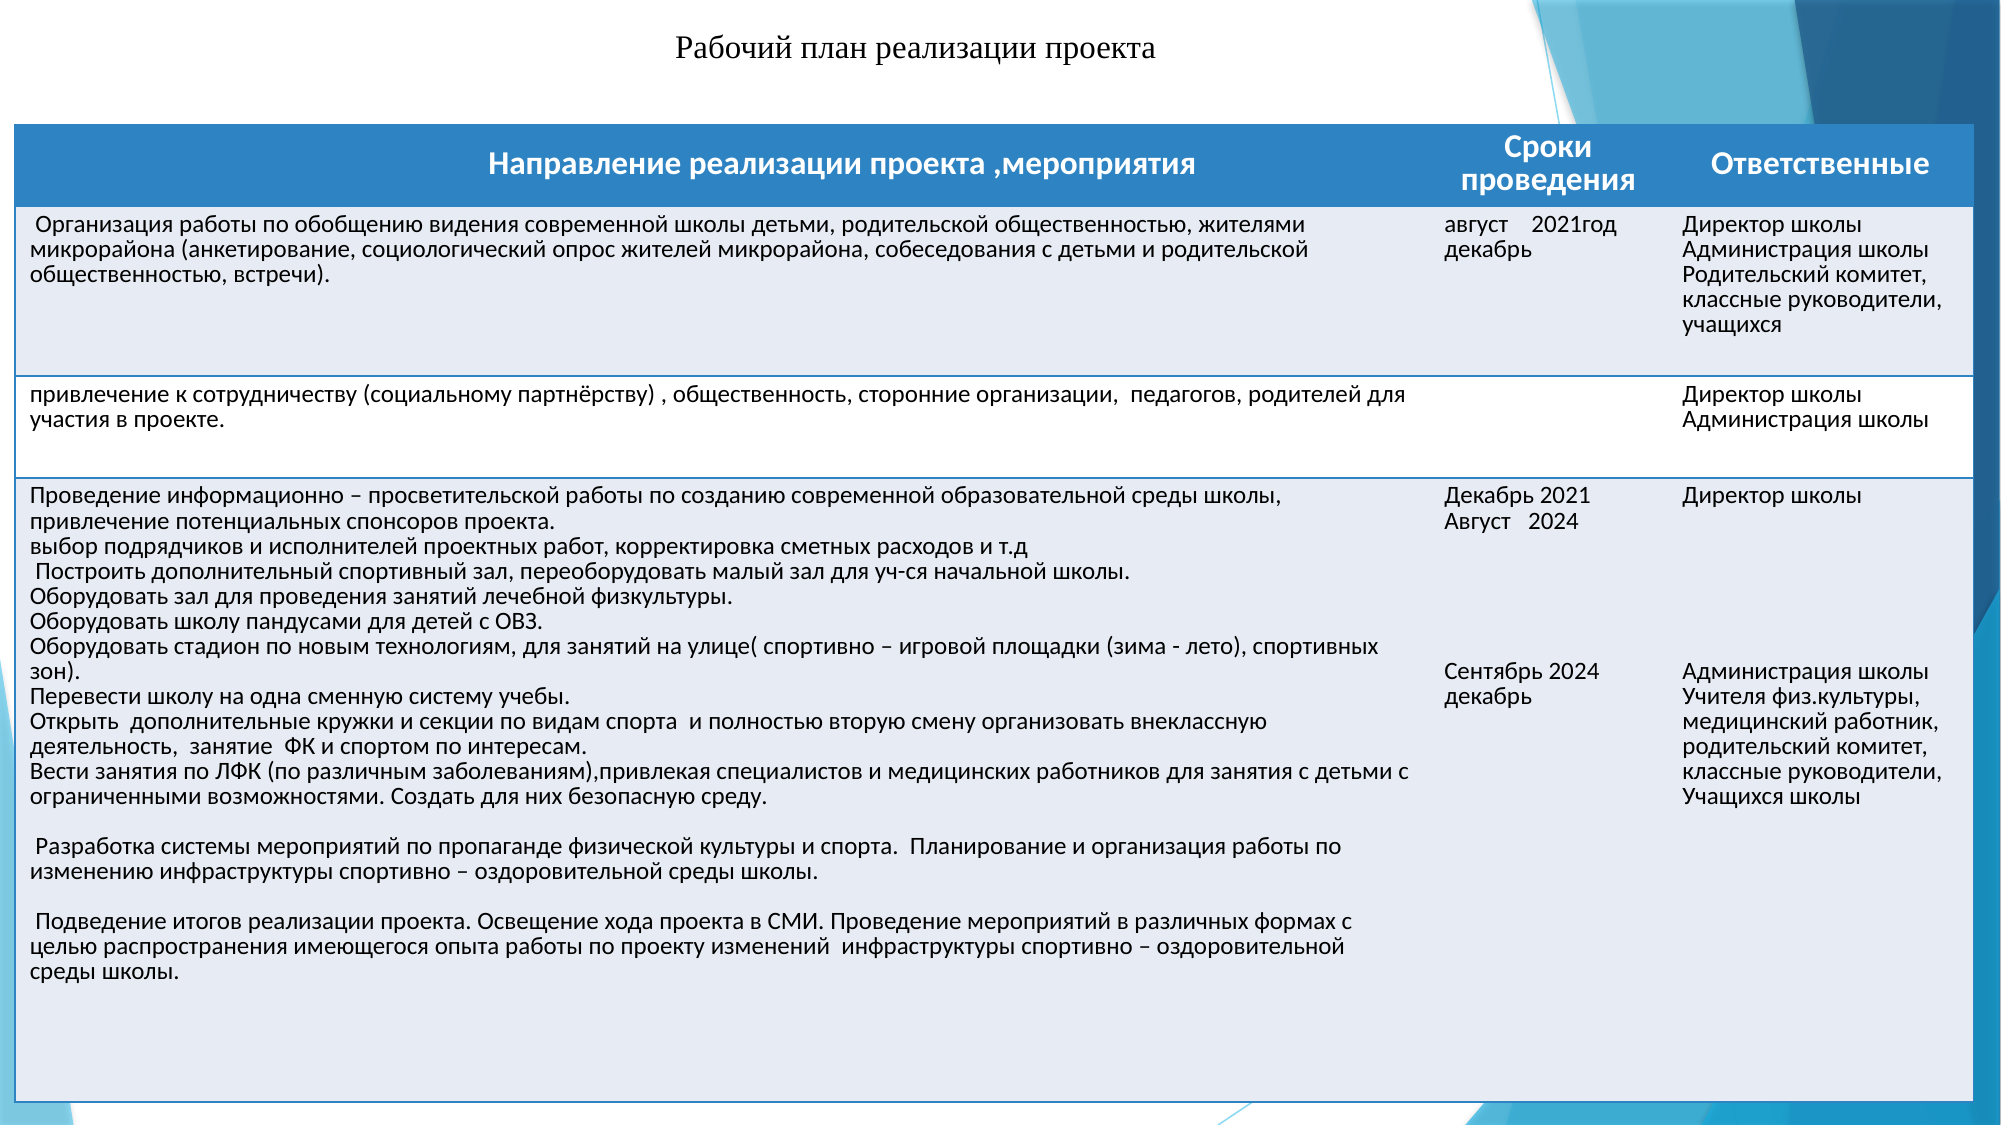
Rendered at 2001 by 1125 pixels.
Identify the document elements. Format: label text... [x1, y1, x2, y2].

title Рабочий план реализации проекта [112, 17, 1728, 87]
table_header Ответственные [1668, 126, 1973, 206]
table_cell привлечение к сотрудничеству (социальному партнёрству) , общественность, сторонние организации, педагогов, родителей для участия в проекте. [16, 377, 1429, 477]
table_header Сроки проведения [1429, 126, 1668, 206]
table_cell Организация работы по обобщению видения современной школы детьми, родительской общественностью, жителями микрорайона (анкетирование, социологический опрос жителей микрорайона, собеседования с детьми и родительской общественностью, встречи). [16, 207, 1429, 375]
table_cell Проведение информационно – просветительской работы по созданию современной образовательной среды школы, привлечение потенциальных спонсоров проекта. выбор подрядчиков и исполнителей проектных работ, корректировка сметных расходов и т.д Построить дополнительный спортивный зал, переоборудовать малый зал для уч-ся начальной школы. Оборудовать зал для проведения занятий лечебной физкультуры. Оборудовать школу пандусами для детей с ОВЗ. Оборудовать стадион по новым технологиям, для занятий на улице( спортивно – игровой площадки (зима - лето), спортивных зон). Перевести школу на одна сменную систему учебы. Открыть дополнительные кружки и секции по видам спорта и полностью вторую смену организовать внеклассную деятельность, занятие ФК и спортом по интересам. Вести занятия по ЛФК (по различным заболеваниям),привлекая специалистов и медицинских работников для занятия с детьми с ограниченными возможностями. Создать для них безопасную среду. Разработка системы мероприятий по пропаганде физической культуры и спорта. Планирование и организация работы по изменению инфраструктуры спортивно – оздоровительной среды школы. Подведение итогов реализации проекта. Освещение хода проекта в СМИ. Проведение мероприятий в различных формах с целью распространения имеющегося опыта работы по проекту изменений инфраструктуры спортивно – оздоровительной среды школы. [16, 479, 1429, 1101]
table_cell Декабрь 2021 Август 2024 Сентябрь 2024 декабрь [1429, 479, 1668, 1101]
table_cell Директор школы Администрация школы [1668, 377, 1973, 477]
table_cell август 2021год декабрь [1429, 207, 1668, 375]
table_header Направление реализации проекта ,мероприятия [16, 126, 1429, 206]
table_cell Директор школы Администрация школы Родительский комитет, классные руководители, учащихся [1668, 207, 1973, 375]
table_cell Директор школы Администрация школы Учителя физ.культуры, медицинский работник, родительский комитет, классные руководители, Учащихся школы [1668, 479, 1973, 1101]
table_cell [1429, 377, 1668, 477]
